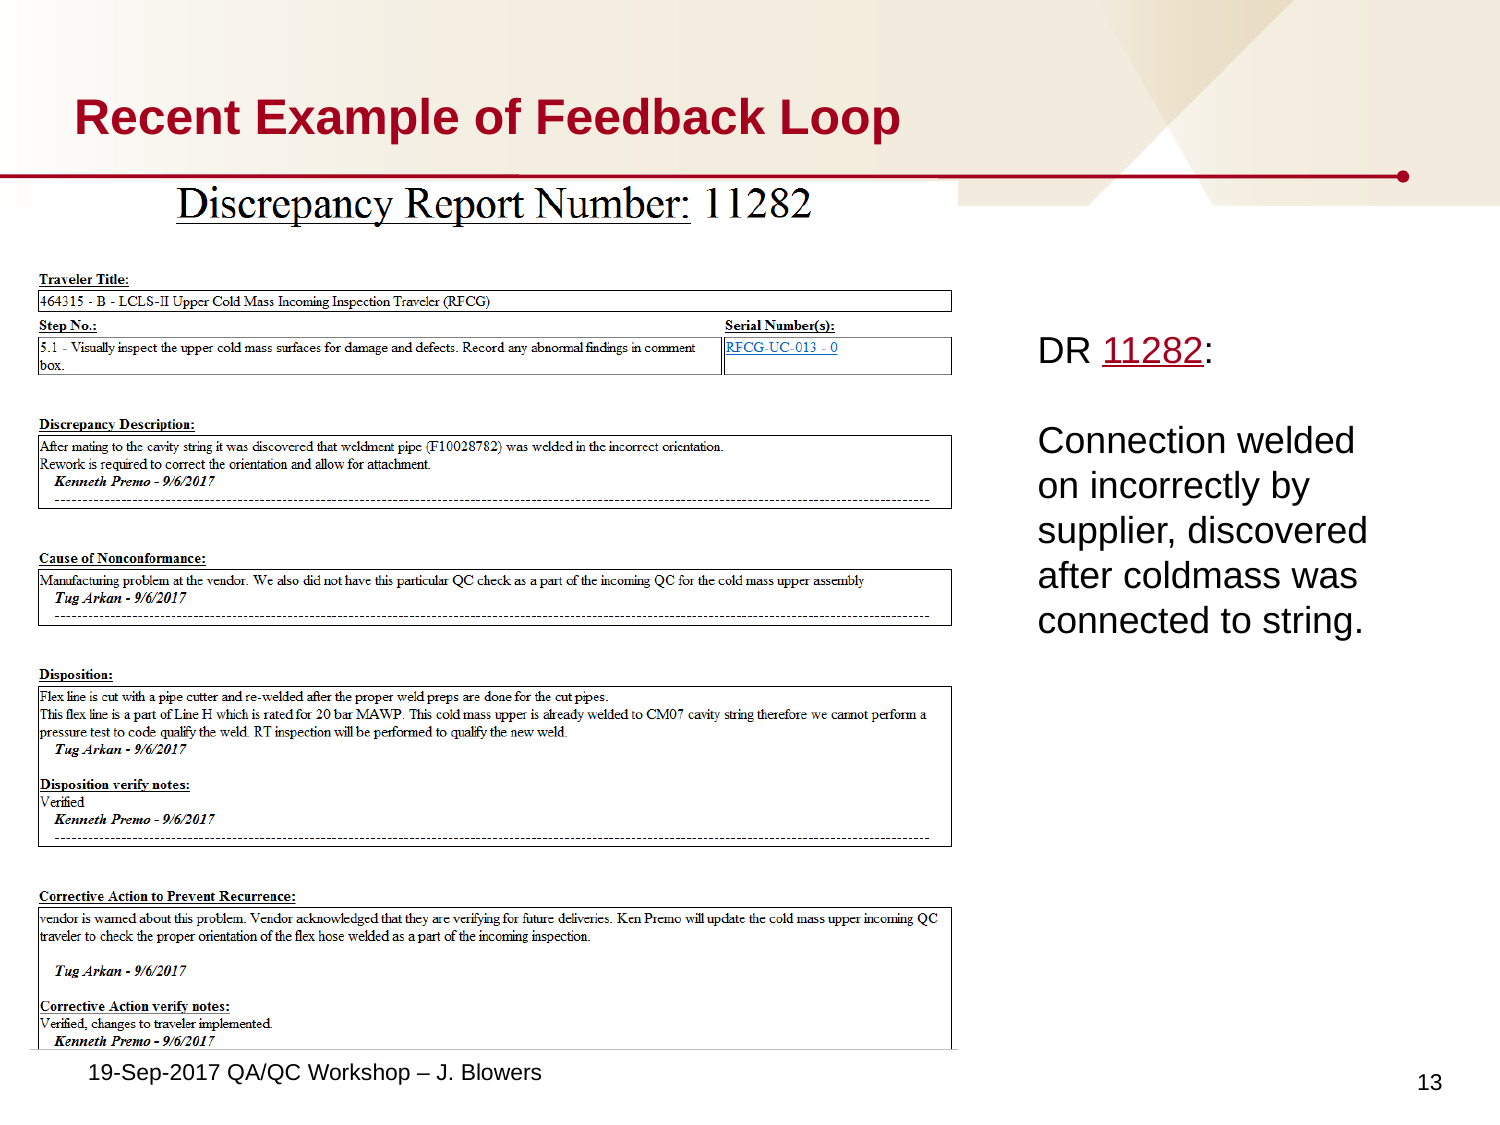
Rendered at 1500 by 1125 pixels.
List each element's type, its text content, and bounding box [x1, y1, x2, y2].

footer 19-Sep-2017 QA/QC Workshop – J. Blowers [73, 1059, 750, 1102]
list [29, 181, 958, 1051]
text_box DR 11282: Connection welded on incorrectly by supplier, discovered after coldmass was connected to string. [1022, 318, 1404, 649]
slide_number 13 [1405, 1036, 1458, 1125]
picture [0, 0, 1500, 206]
title Recent Example of Feedback Loop [74, 21, 1404, 145]
